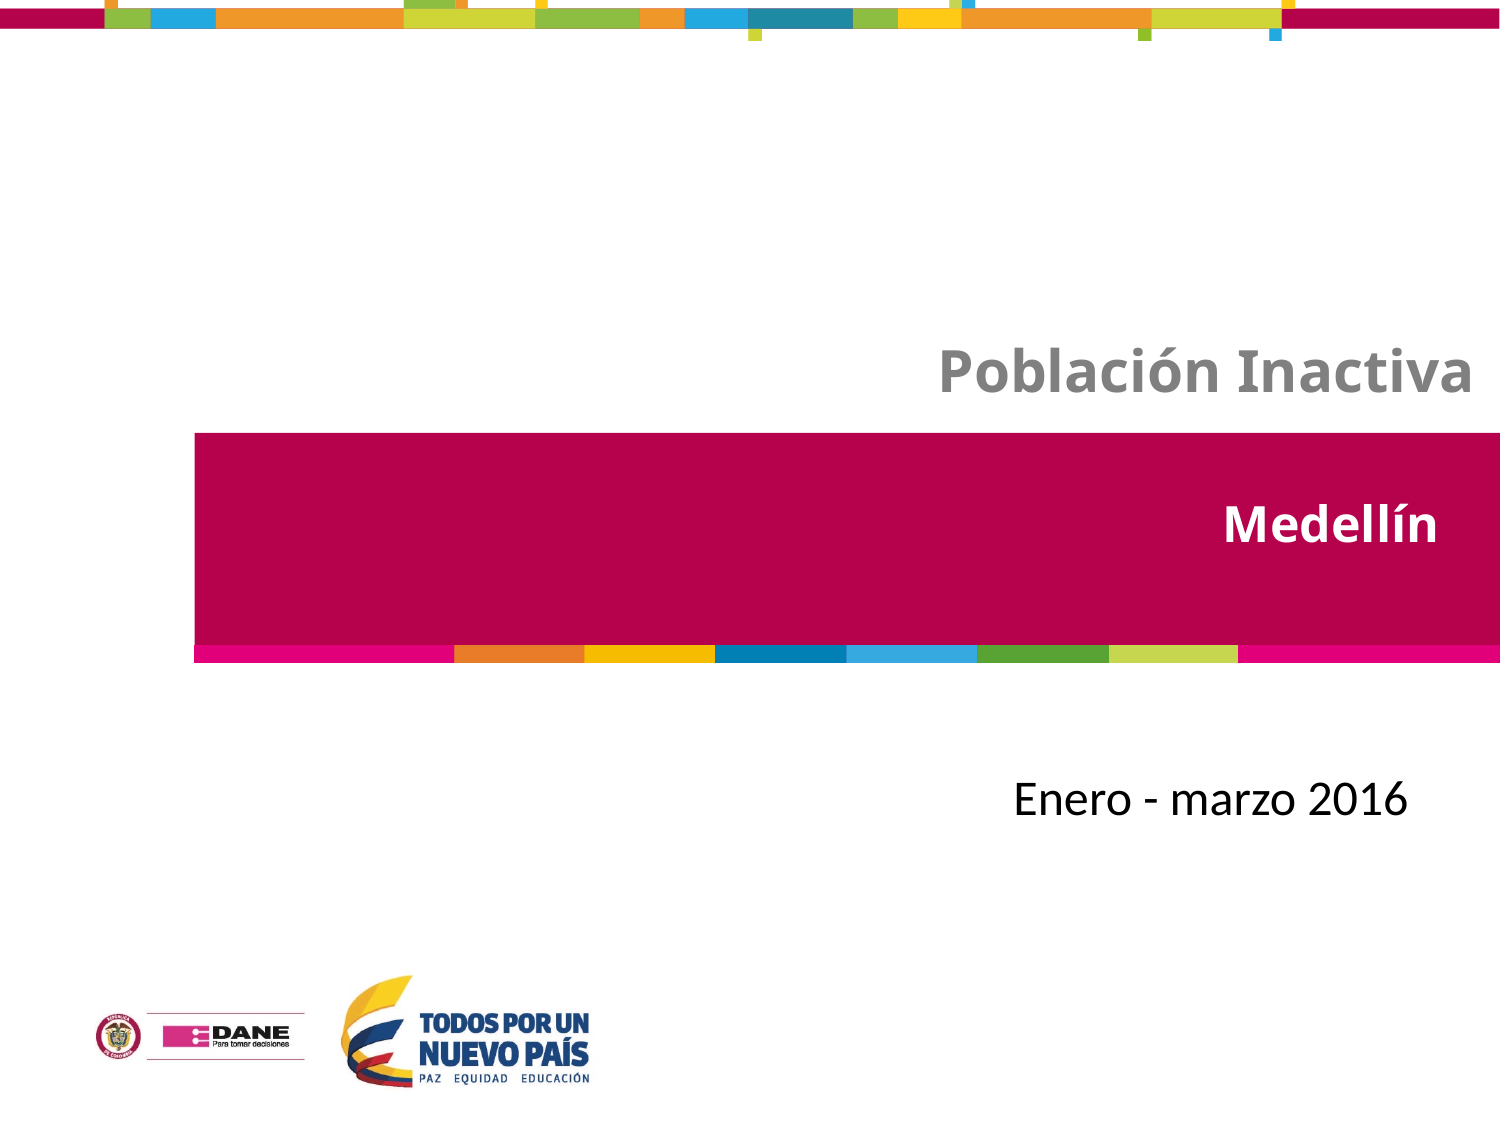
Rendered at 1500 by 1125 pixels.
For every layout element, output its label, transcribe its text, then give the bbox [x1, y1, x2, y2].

picture [194, 644, 714, 664]
text_box Enero - marzo 2016 [560, 672, 1424, 833]
text_box Medellín [348, 484, 1447, 560]
picture [847, 644, 1500, 664]
picture [52, 955, 632, 1118]
picture [0, 0, 1500, 41]
text_box [194, 432, 1500, 644]
text_box Población Inactiva [64, 326, 1483, 411]
